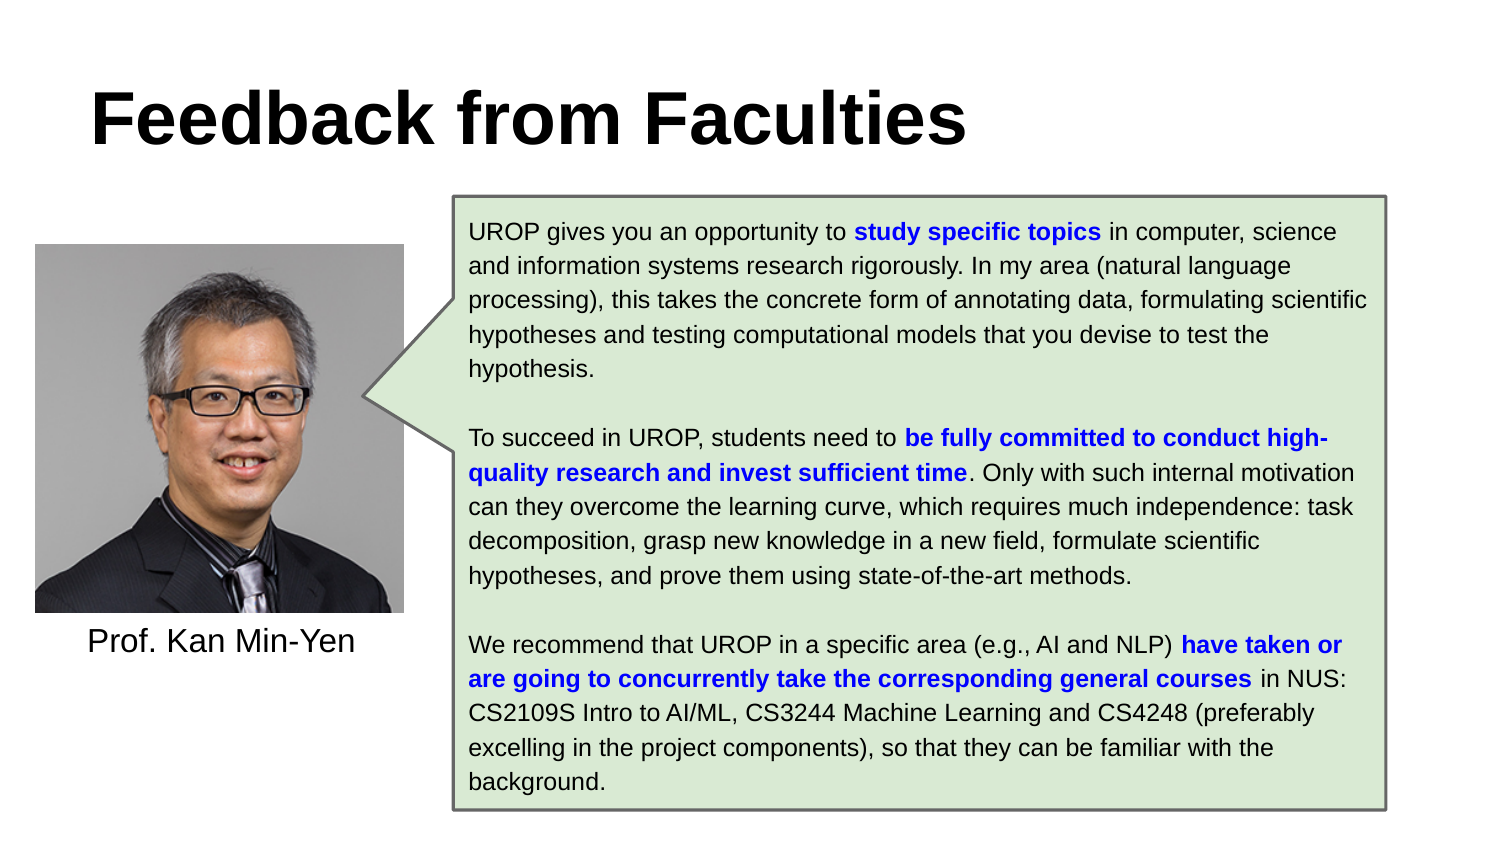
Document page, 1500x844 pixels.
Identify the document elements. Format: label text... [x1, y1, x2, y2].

title Feedback from Faculties [75, 33, 1425, 175]
picture [35, 243, 404, 613]
text_box UROP gives you an opportunity to study specific topics in computer, science and information systems research rigorously. In my area (natural language processing), this takes the concrete form of annotating data, formulating scientific hypotheses and testing computational models that you devise to test the hypothesis. To succeed in UROP, students need to be fully committed to conduct high-quality research and invest sufficient time. Only with such internal motivation can they overcome the learning curve, which requires much independence: task decomposition, grasp new knowledge in a new field, formulate scientific hypotheses, and prove them using state-of-the-art methods. We recommend that UROP in a specific area (e.g., AI and NLP) have taken or are going to concurrently take the corresponding general courses in NUS: CS2109S Intro to AI/ML, CS3244 Machine Learning and CS4248 (preferably excelling in the project components), so that they can be familiar with the background. [409, 196, 1386, 810]
text_box Prof. Kan Min-Yen [0, 566, 910, 712]
